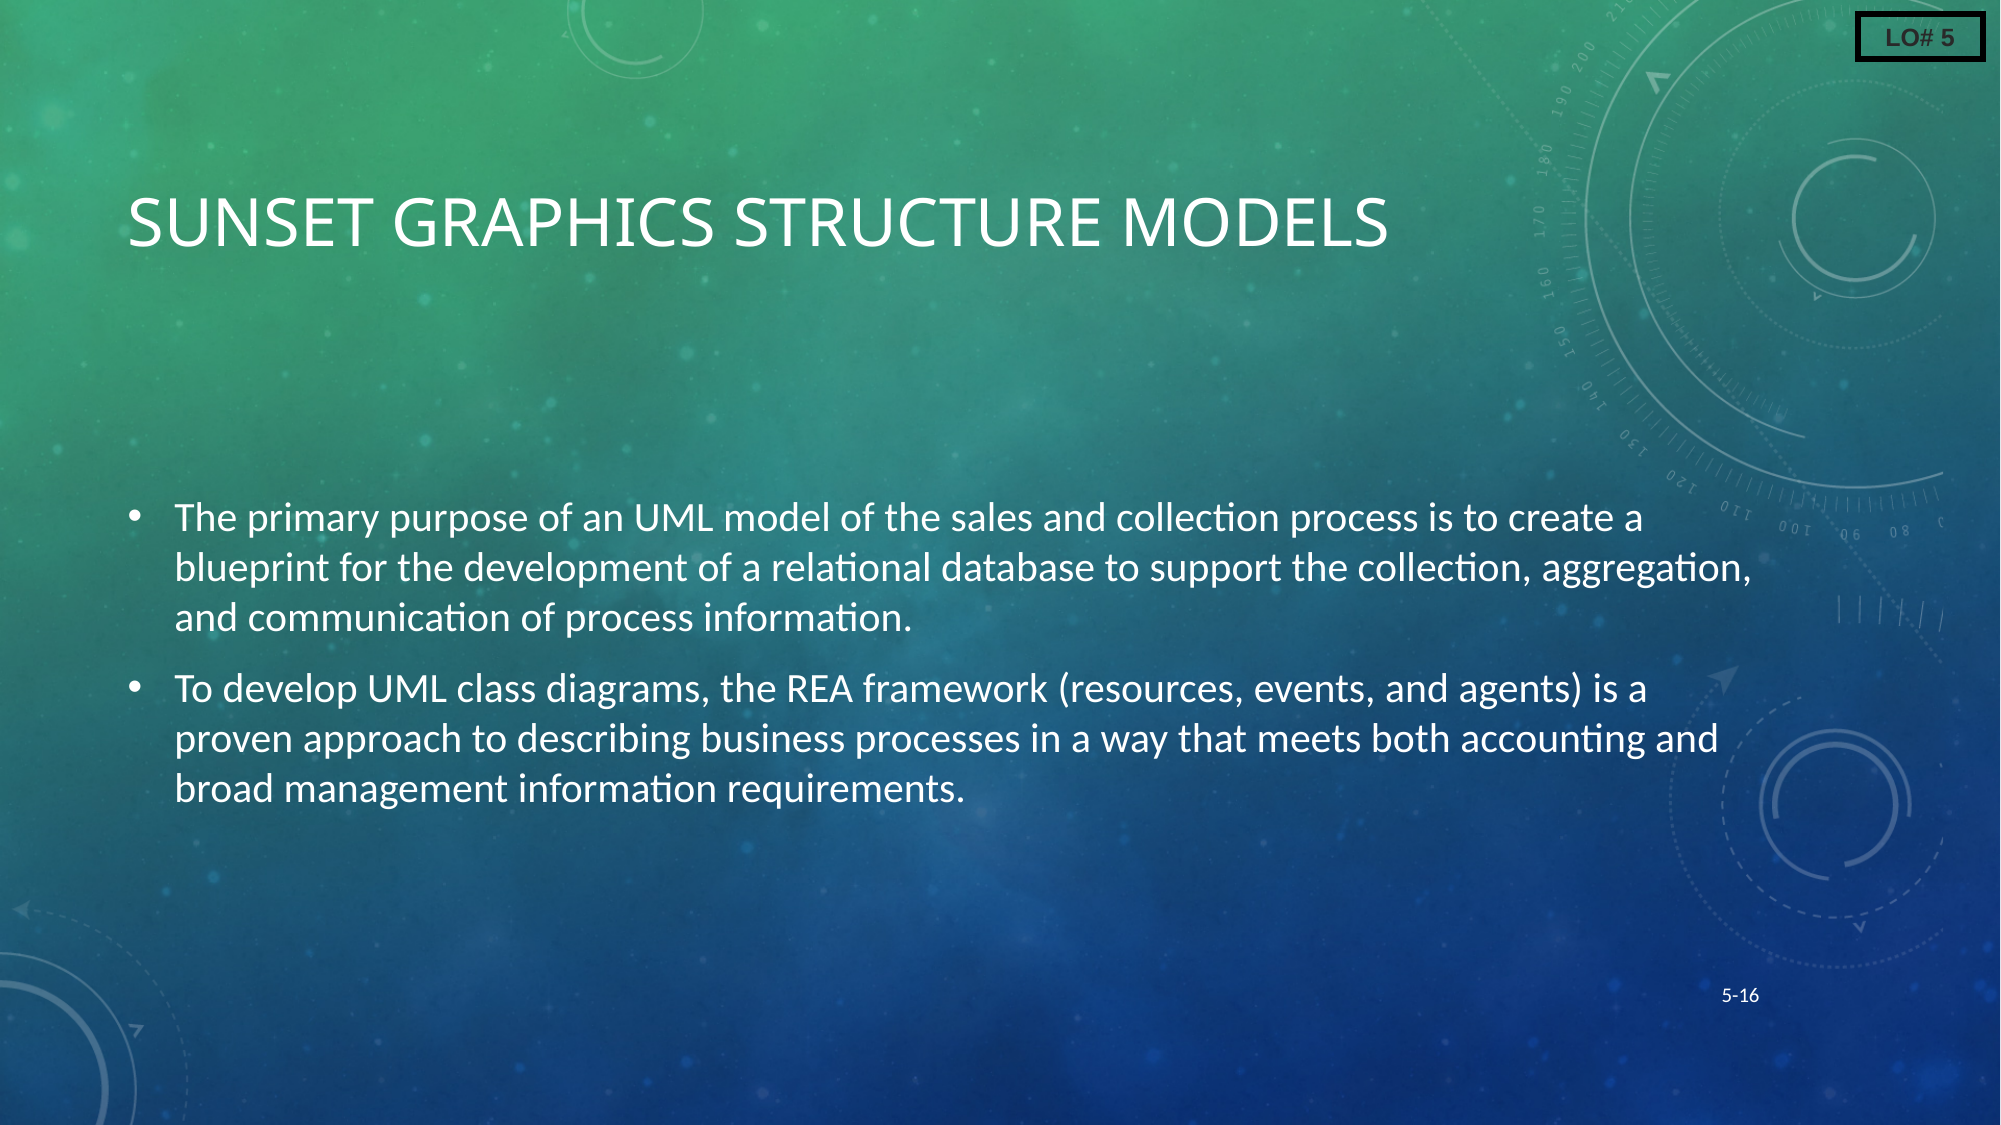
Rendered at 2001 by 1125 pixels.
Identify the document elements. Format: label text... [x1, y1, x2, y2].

list The primary purpose of an UML model of the sales and collection process is to create a blueprint for the development of a relational database to support the collection, aggregation, and communication of process information. To develop UML class diagrams, the REA framework (resources, events, and agents) is a proven approach to describing business processes in a way that meets both accounting and broad management information requirements. [112, 351, 1775, 950]
title Sunset Graphics Structure Models [112, 99, 1775, 339]
slide_number 5-16 [1684, 963, 1775, 1025]
picture [0, 0, 2001, 1125]
text_box LO# 5 [1857, 14, 1983, 59]
